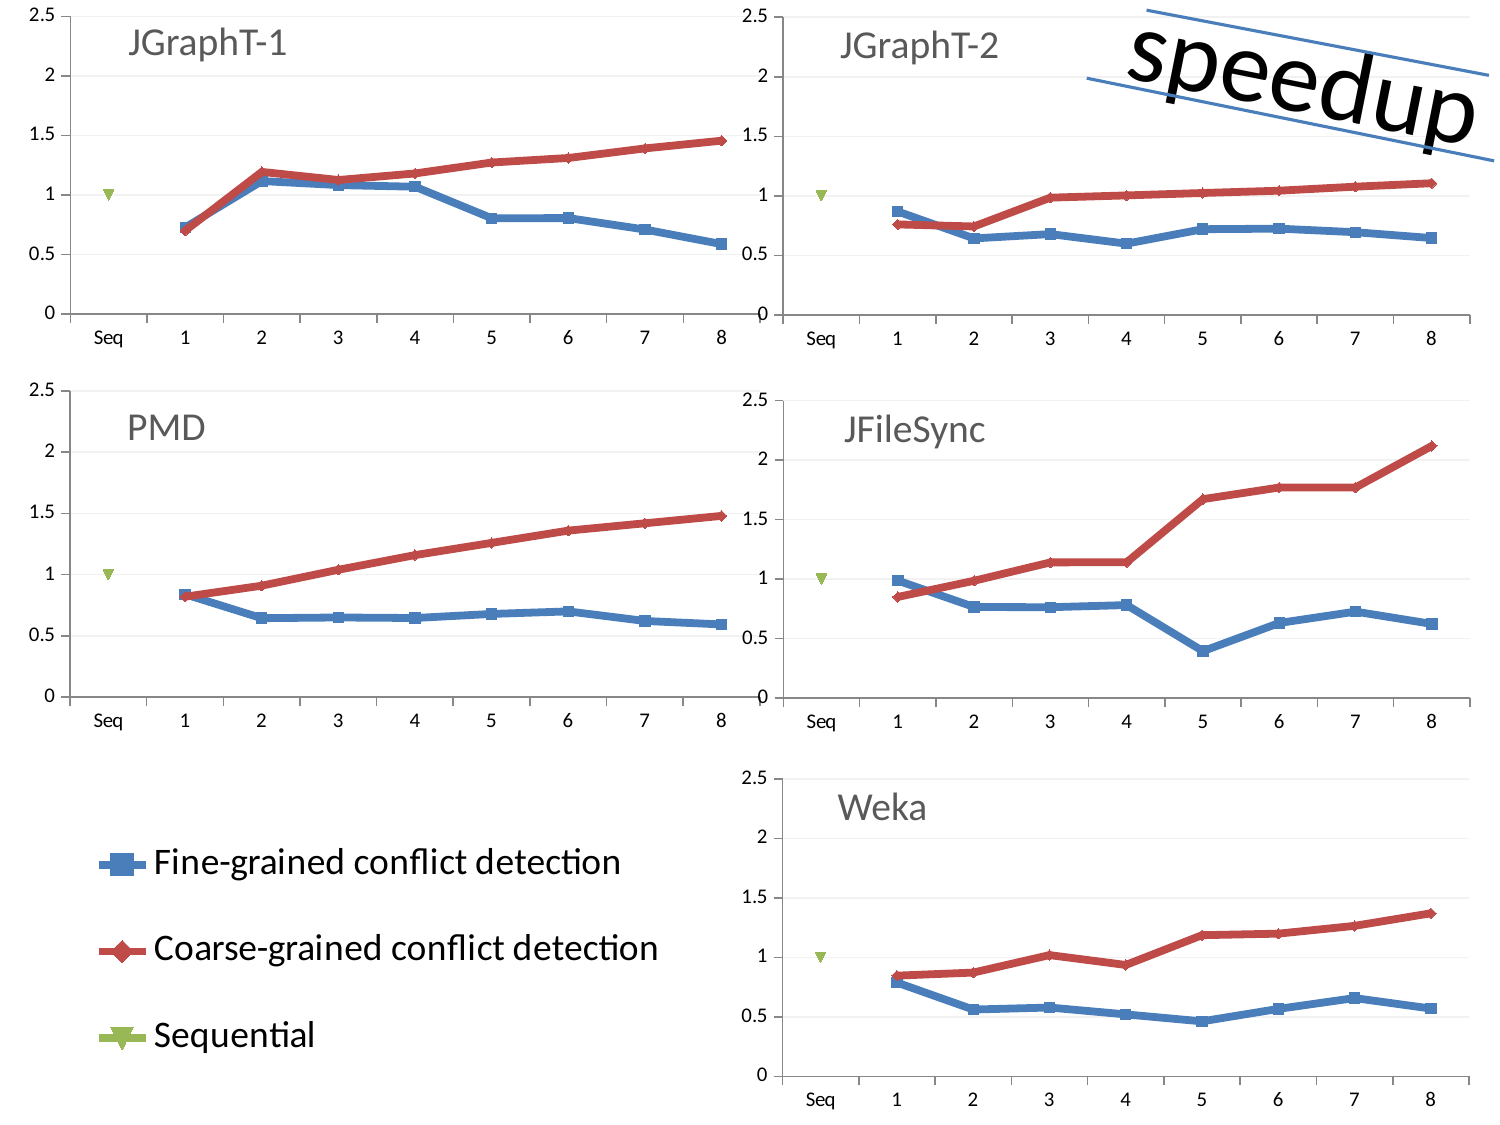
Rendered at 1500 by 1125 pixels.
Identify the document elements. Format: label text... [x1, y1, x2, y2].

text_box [1086, 77, 1495, 162]
chart [13, 0, 1486, 358]
chart [13, 373, 1486, 741]
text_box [1146, 6, 1489, 79]
chart [0, 761, 1485, 1125]
text_box speedup [1492, 39, 1500, 91]
